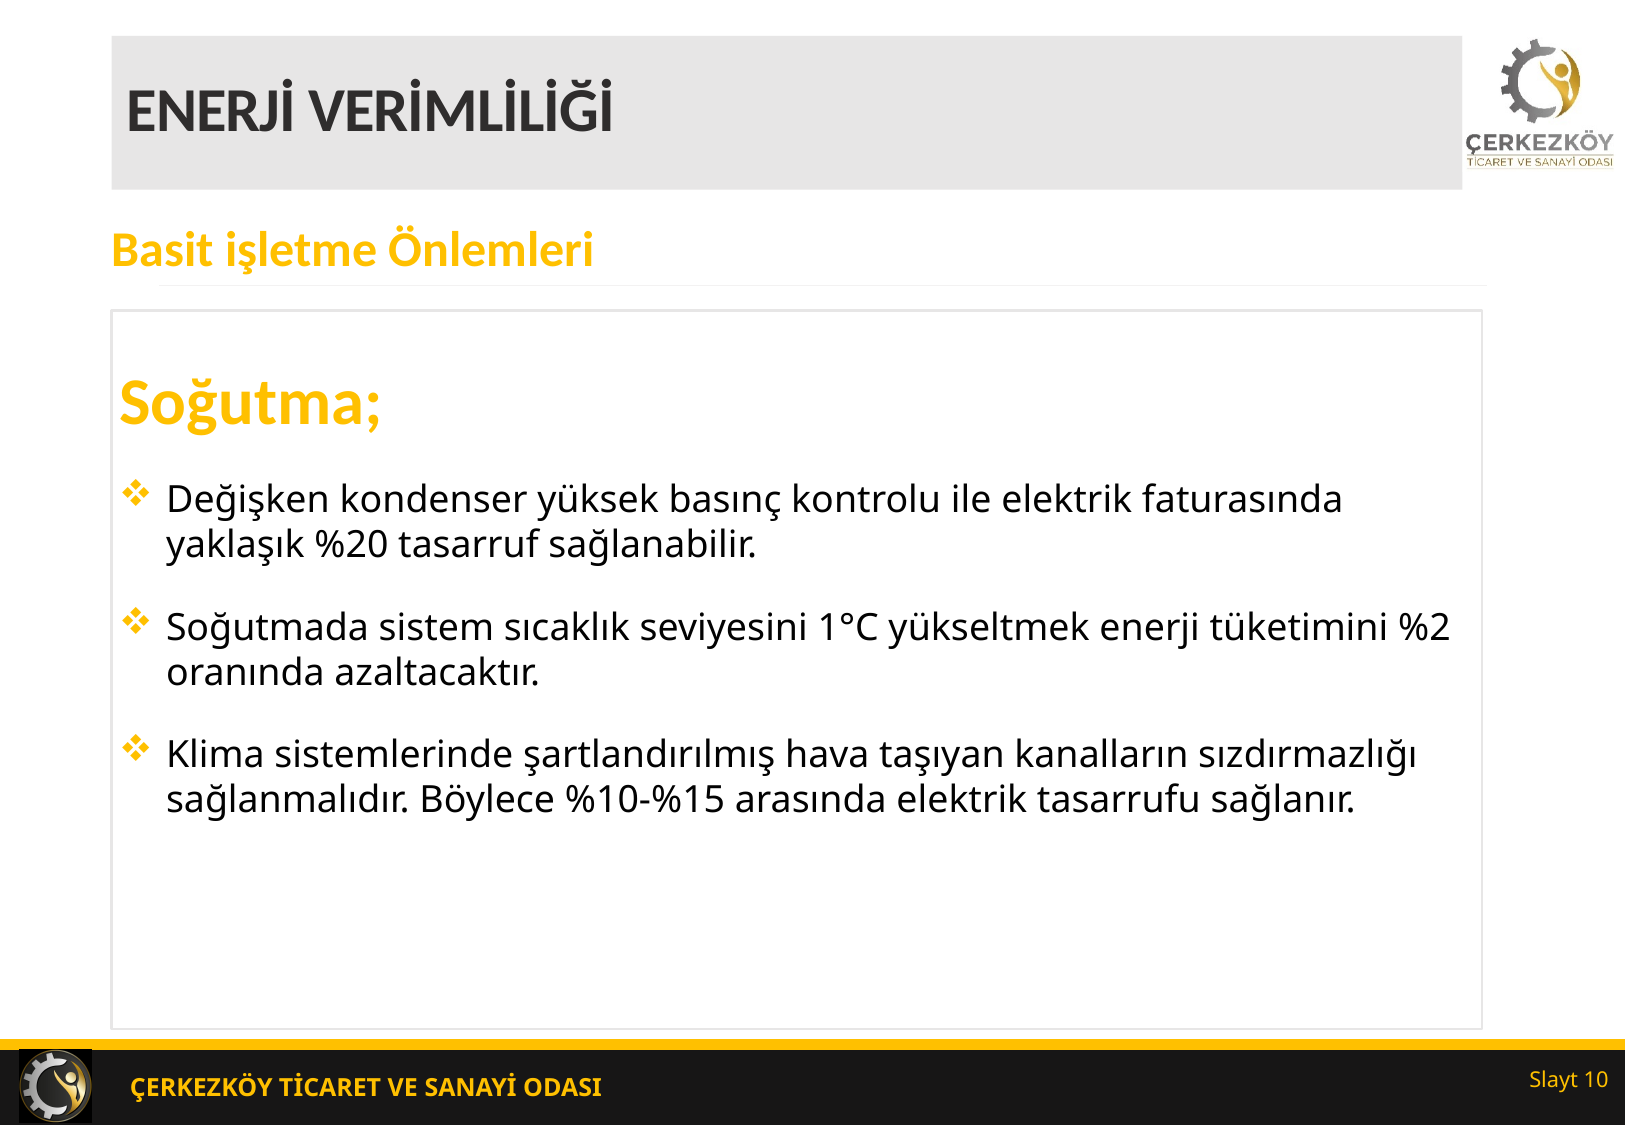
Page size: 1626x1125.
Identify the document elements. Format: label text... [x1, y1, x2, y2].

list Soğutma; Değişken kondenser yüksek basınç kontrolu ile elektrik faturasında yaklaşık %20 tasarruf sağlanabilir. Soğutmada sistem sıcaklık seviyesini 1°C yükseltmek enerji tüketimini %2 oranında azaltacaktır. Klima sistemlerinde şartlandırılmış hava taşıyan kanalların sızdırmazlığı sağlanmalıdır. Böylece %10-%15 arasında elektrik tasarrufu sağlanır. [110, 309, 1483, 1030]
picture [18, 1049, 93, 1124]
picture [1461, 28, 1618, 172]
text_box Basit işletme Önlemleri [111, 215, 1420, 281]
title ENERJİ VERİMLİLİĞİ [111, 35, 1463, 191]
footer ÇERKEZKÖY TİCARET VE SANAYİ ODASI [101, 1056, 662, 1117]
slide_number Slayt 10 [1448, 1050, 1624, 1111]
